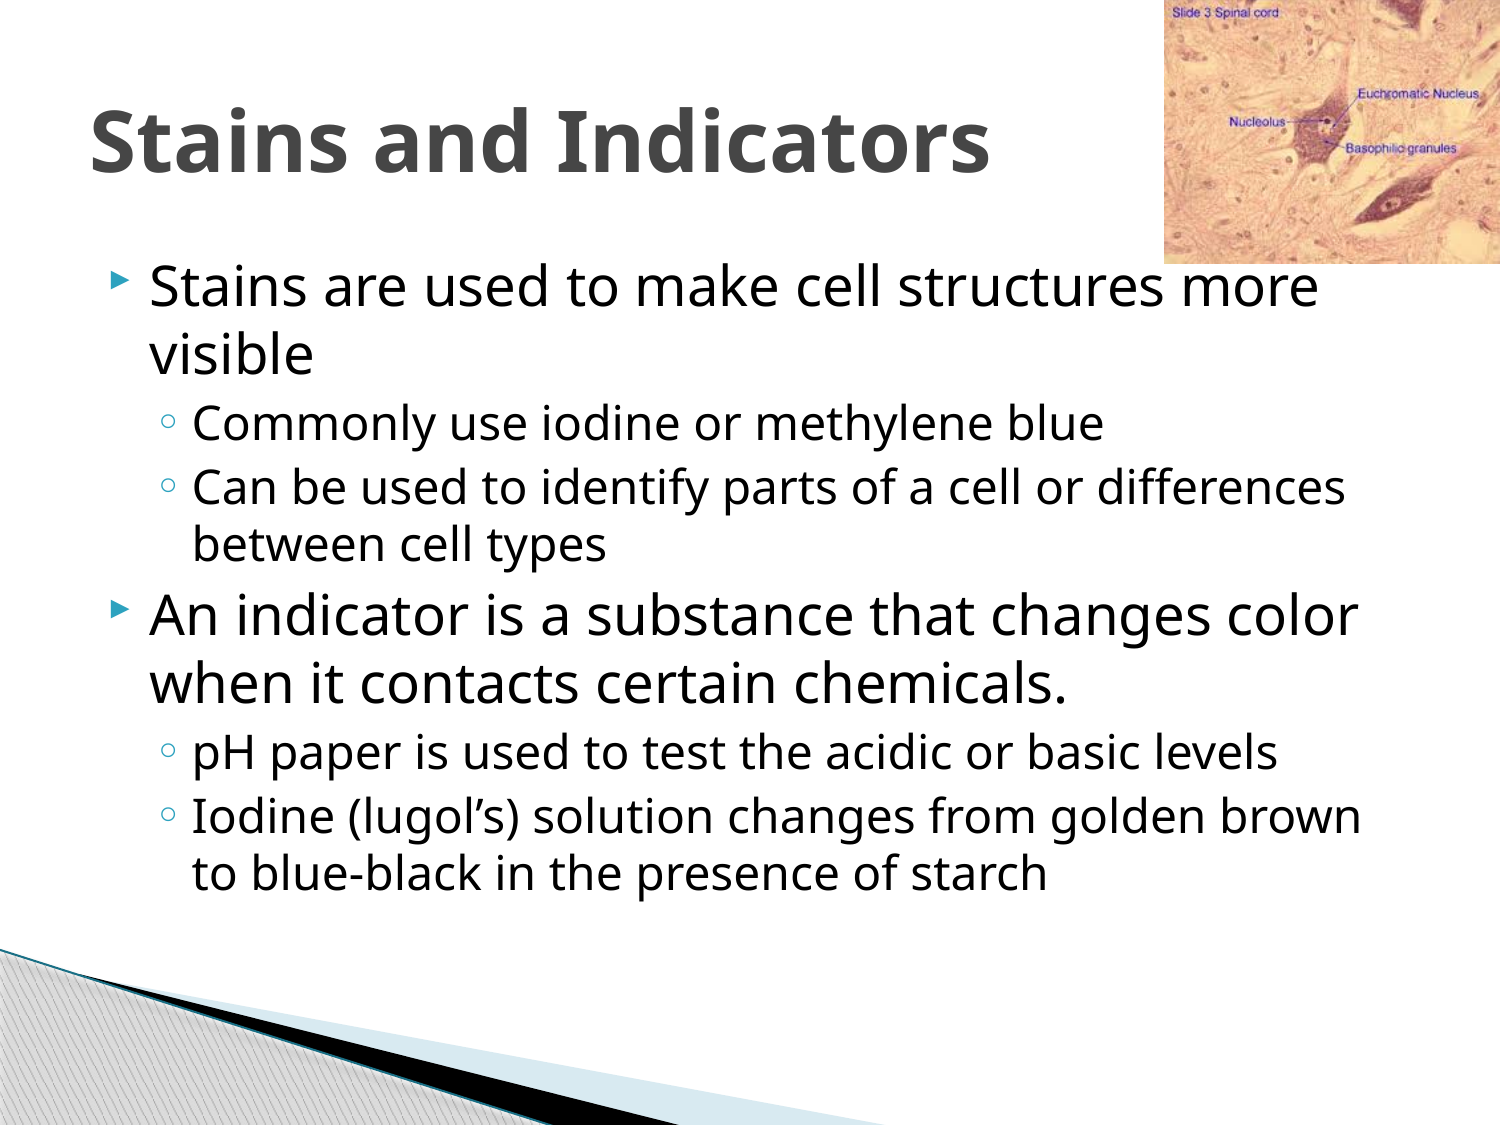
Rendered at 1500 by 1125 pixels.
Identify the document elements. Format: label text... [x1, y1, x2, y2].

title Stains and Indicators [75, 45, 1158, 233]
list Stains are used to make cell structures more visible Commonly use iodine or methylene blue Can be used to identify parts of a cell or differences between cell types An indicator is a substance that changes color when it contacts certain chemicals. pH paper is used to test the acidic or basic levels Iodine (lugol’s) solution changes from golden brown to blue-black in the presence of starch [75, 243, 1425, 986]
picture [1164, 0, 1500, 264]
